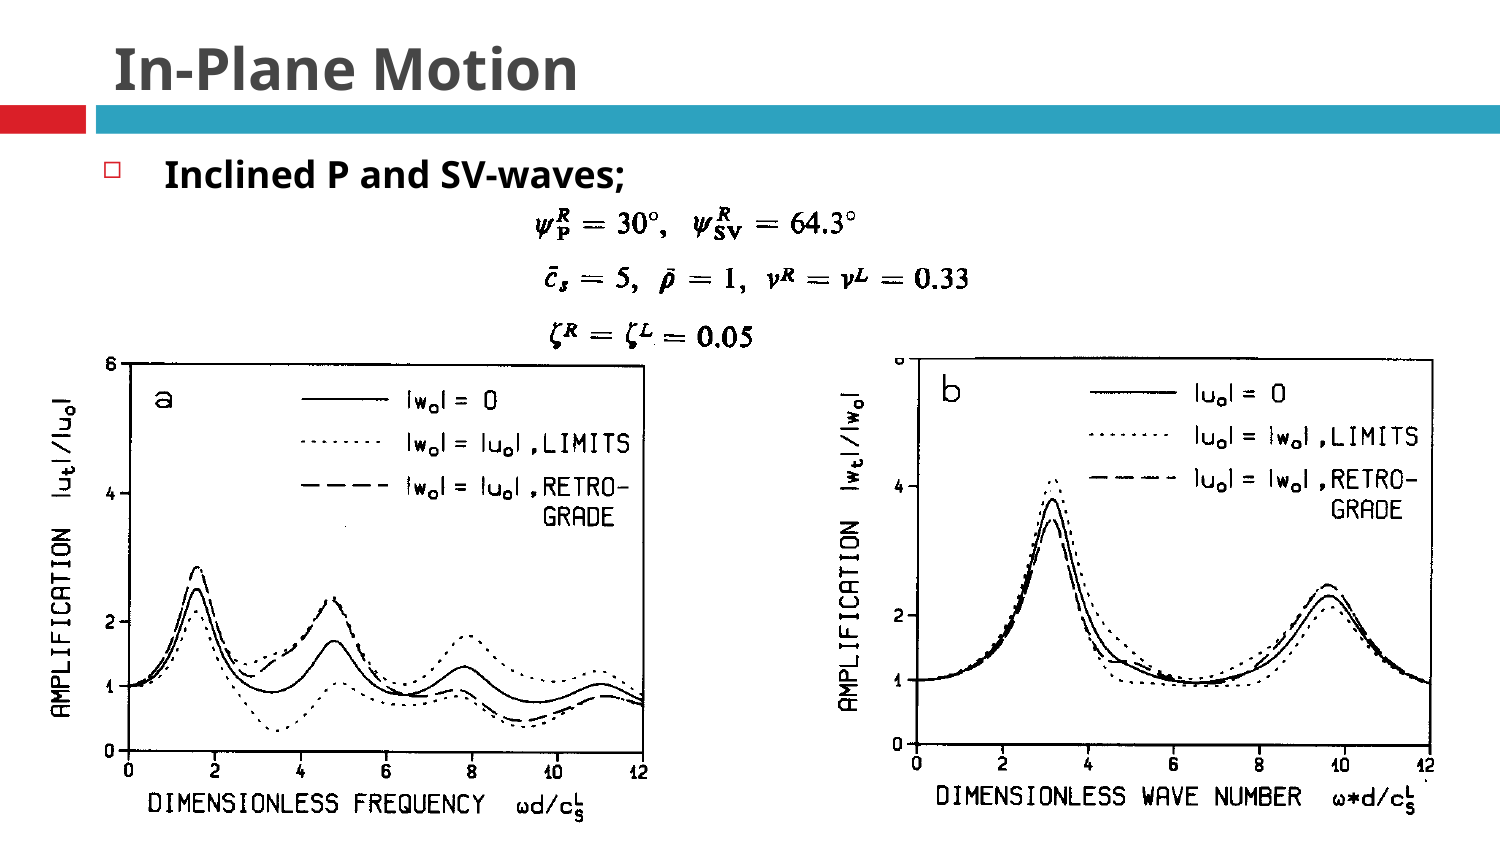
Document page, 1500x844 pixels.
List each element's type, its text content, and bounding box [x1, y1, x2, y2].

picture [0, 104, 1500, 136]
list Inclined P and SV-waves; [87, 143, 875, 294]
text_box In-Plane Motion [99, 9, 1438, 110]
picture [24, 196, 1451, 835]
